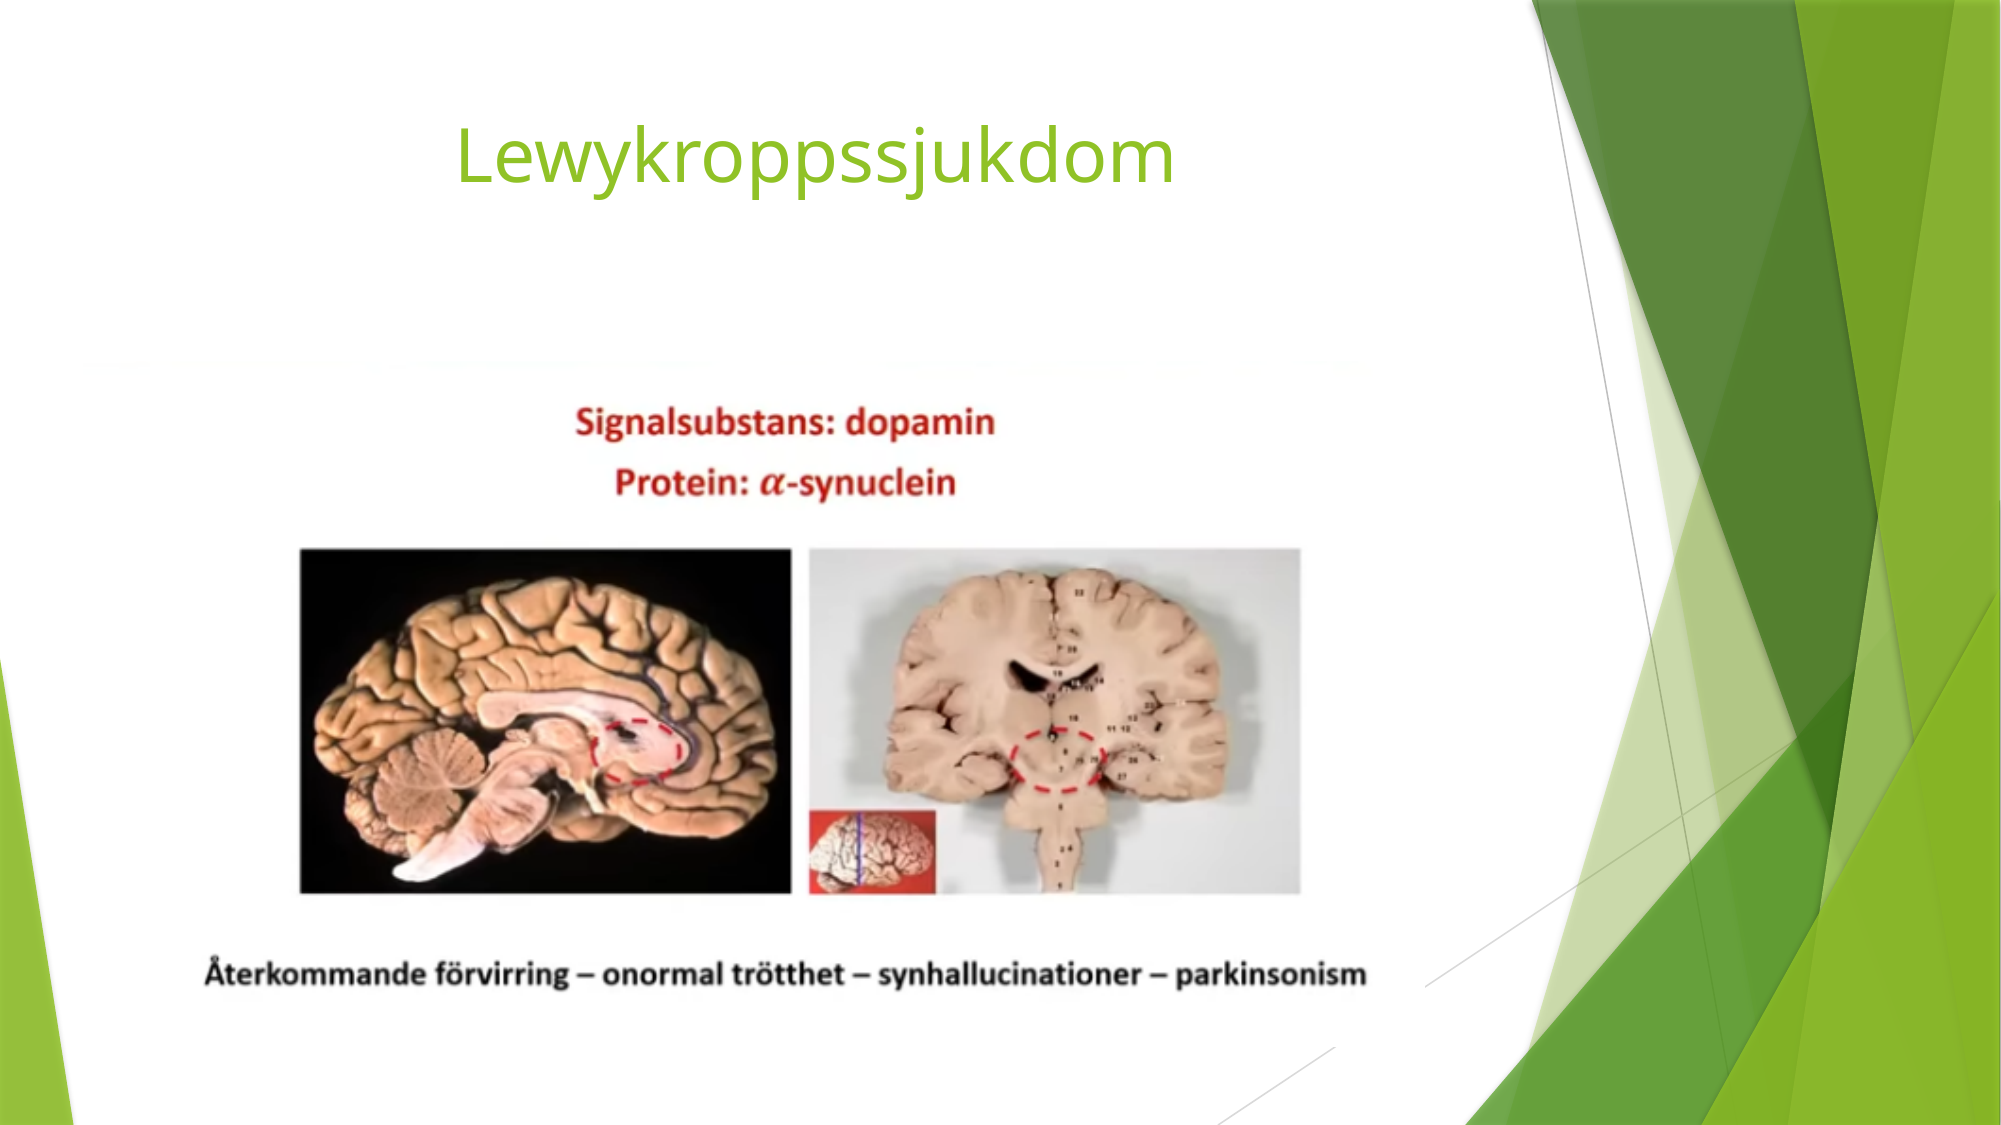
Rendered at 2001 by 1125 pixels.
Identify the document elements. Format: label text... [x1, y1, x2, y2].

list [82, 361, 1426, 1048]
title Lewykroppssjukdom [111, 99, 1522, 317]
